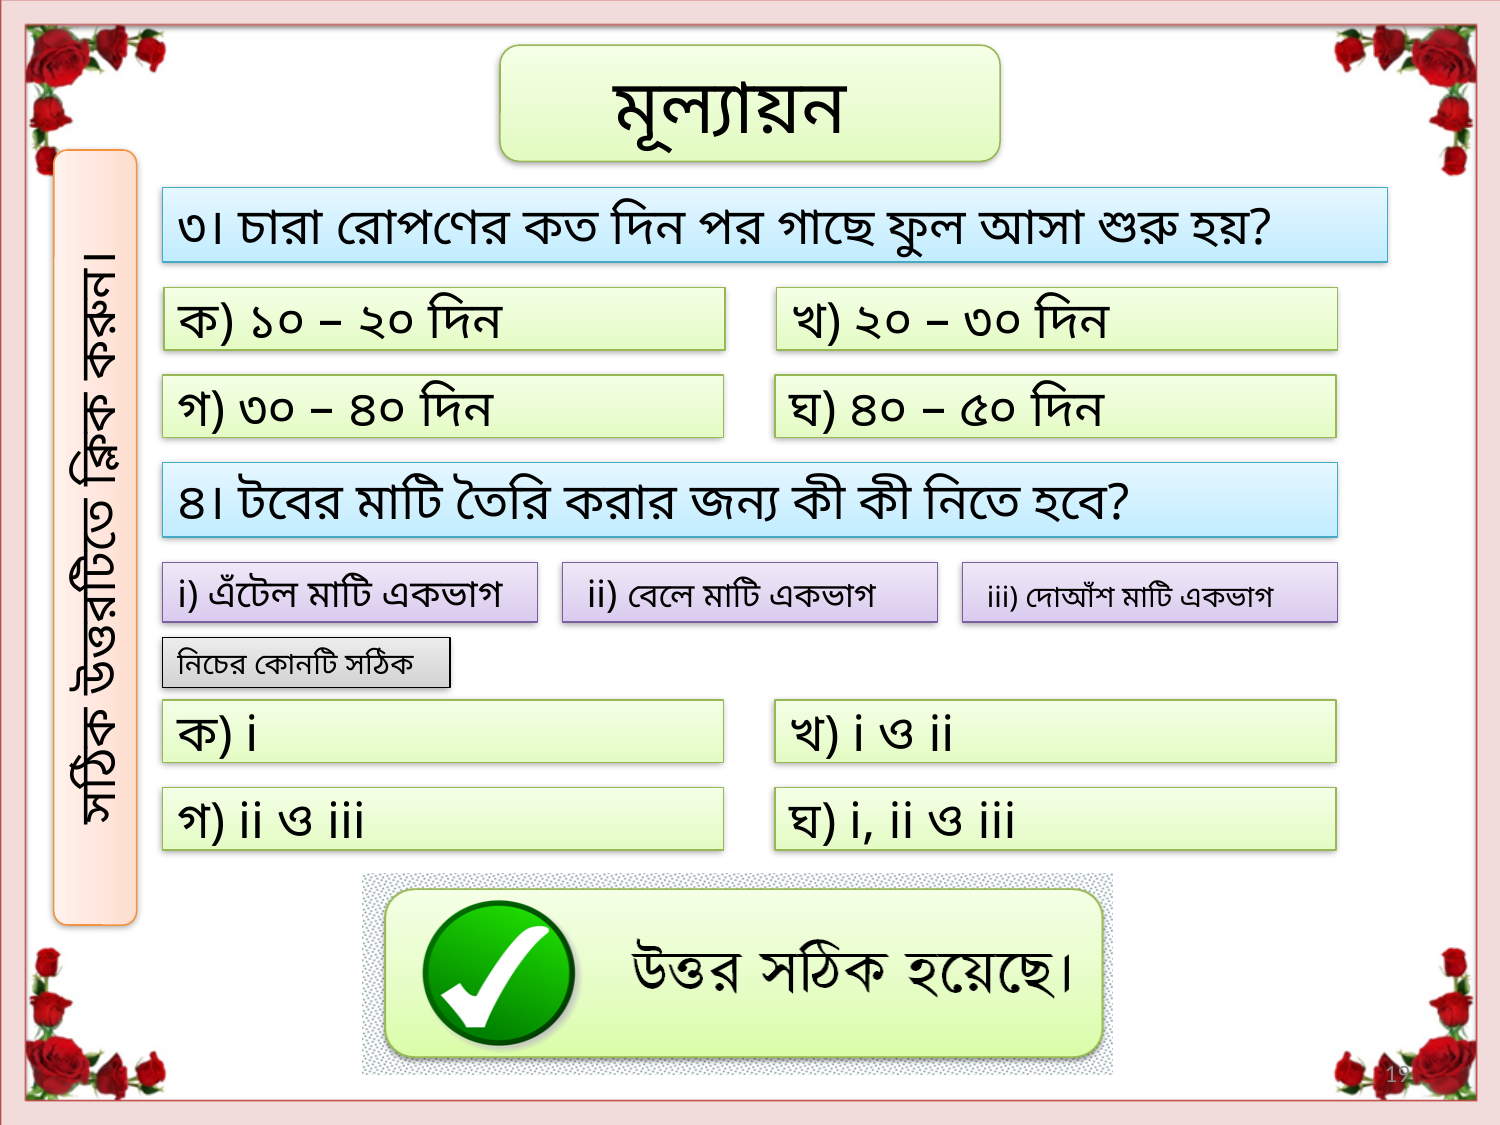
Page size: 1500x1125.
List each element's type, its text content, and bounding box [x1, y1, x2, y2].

text_box ii) বেলে মাটি একভাগ [562, 562, 938, 623]
slide_number 19 [1074, 1042, 1425, 1103]
text_box ঘ) i, ii ও iii [774, 787, 1337, 851]
text_box ক) ১০ – ২০ দিন [163, 287, 726, 351]
text_box খ) ২০ – ৩০ দিন [776, 287, 1338, 351]
text_box নিচের কোনটি সঠিক [162, 637, 451, 688]
text_box ক) i [162, 699, 724, 763]
text_box সঠিক উত্তরটিতে ক্লিক করুন। [52, 149, 138, 926]
text_box গ) ii ও iii [162, 787, 724, 851]
text_box ৪। টবের মাটি তৈরি করার জন্য কী কী নিতে হবে? [162, 462, 1338, 538]
text_box i) এঁটেল মাটি একভাগ [162, 562, 538, 623]
text_box মূল্যায়ন [499, 44, 1001, 163]
text_box গ) ৩০ – ৪০ দিন [162, 374, 724, 438]
text_box iii) দোআঁশ মাটি একভাগ [962, 562, 1338, 623]
text_box ঘ) ৪০ – ৫০ দিন [774, 374, 1337, 438]
text_box ৩। চারা রোপণের কত দিন পর গাছে ফুল আসা শুরু হয়? [162, 187, 1388, 263]
text_box খ) i ও ii [774, 699, 1337, 763]
picture [0, 0, 1500, 1125]
